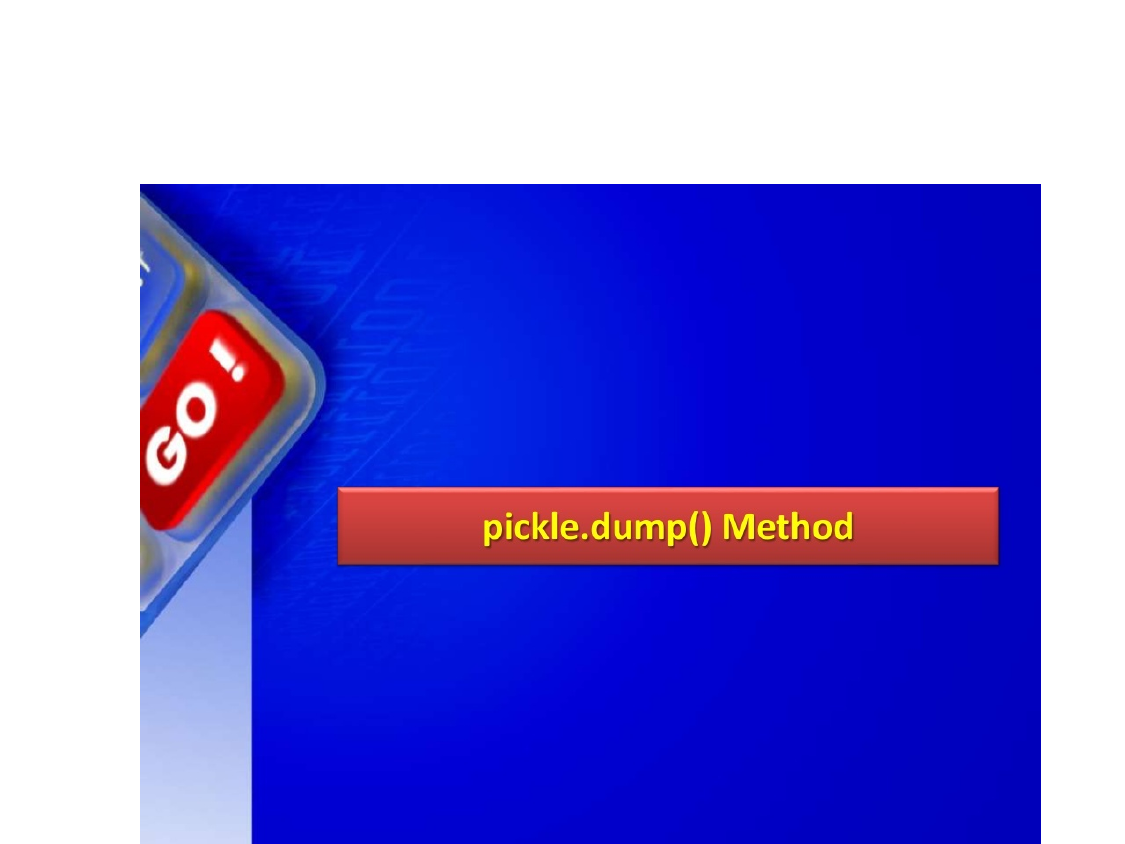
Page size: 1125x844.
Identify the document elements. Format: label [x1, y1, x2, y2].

picture [140, 184, 1041, 844]
